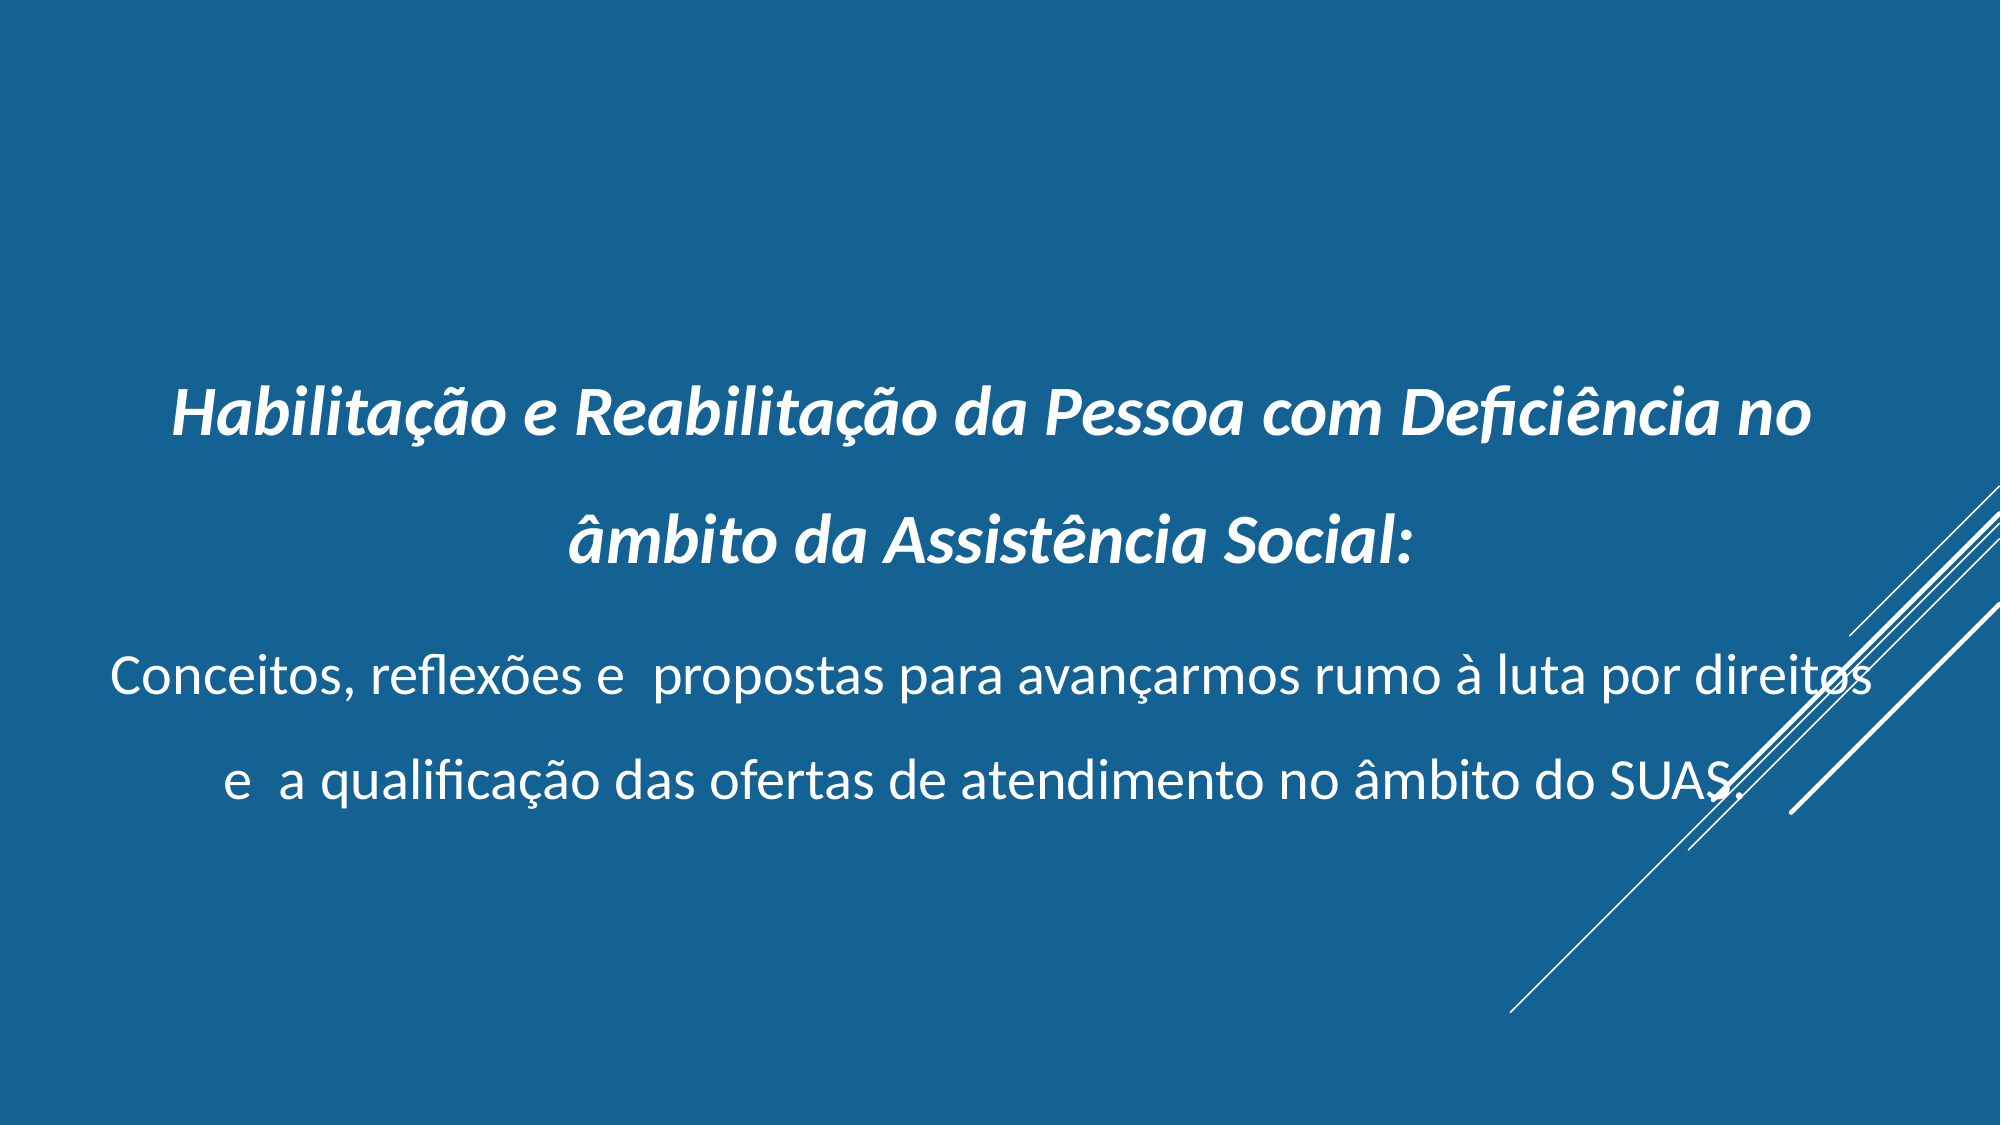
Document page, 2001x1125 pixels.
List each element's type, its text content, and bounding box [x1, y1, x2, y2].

list Habilitação e Reabilitação da Pessoa com Deficiência no âmbito da Assistência Social: Conceitos, reflexões e propostas para avançarmos rumo à luta por direitos e a qualificação das ofertas de atendimento no âmbito do SUAS. [98, 190, 1886, 943]
